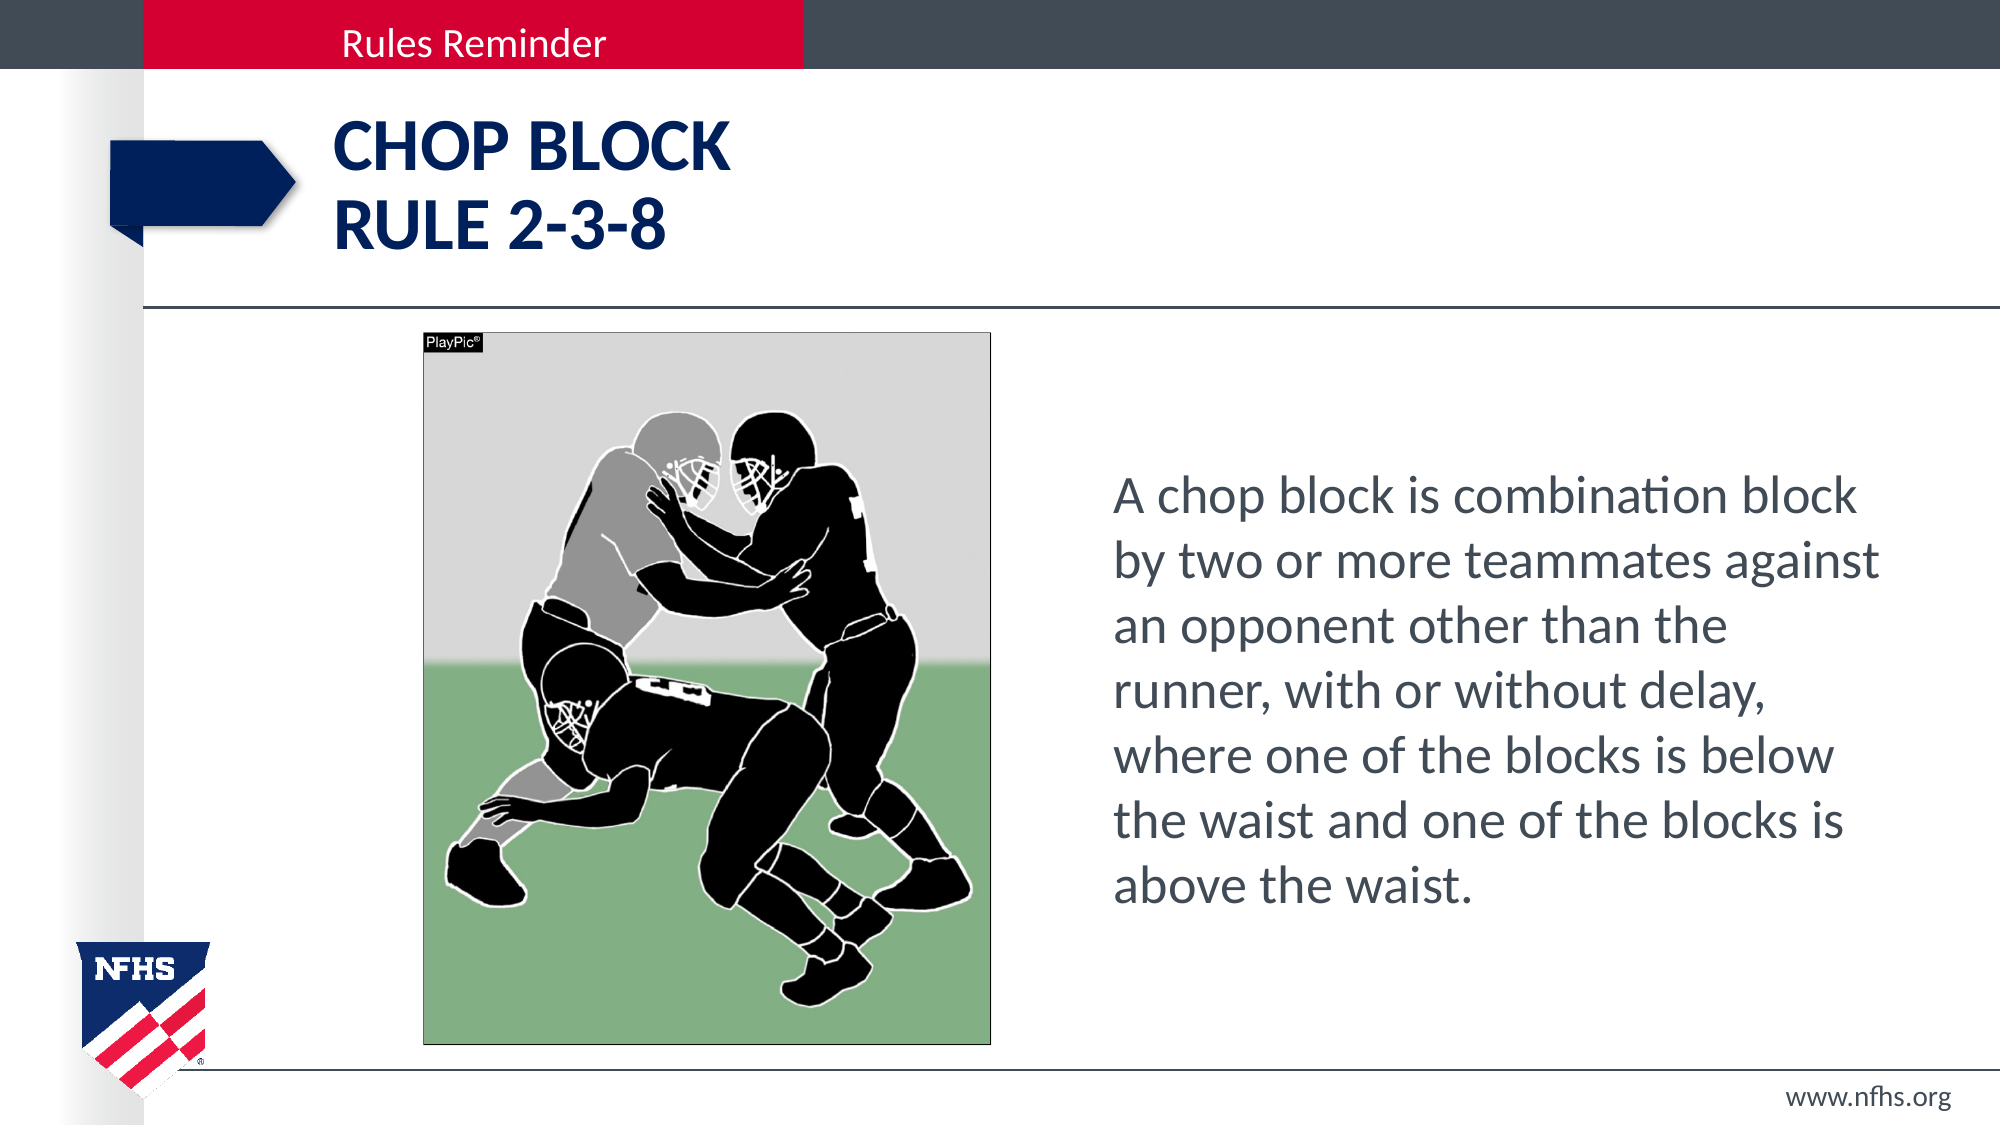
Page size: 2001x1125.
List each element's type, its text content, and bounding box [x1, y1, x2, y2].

picture [411, 324, 1001, 1055]
title CHOP BLOCK RULE 2-3-8 [318, 85, 1964, 285]
footer www.nfhs.org [1639, 1070, 1967, 1119]
picture [76, 942, 210, 1099]
text_box A chop block is combination block by two or more teammates against an opponent other than the runner, with or without delay, where one of the blocks is below the waist and one of the blocks is above the waist. [1098, 452, 1901, 922]
